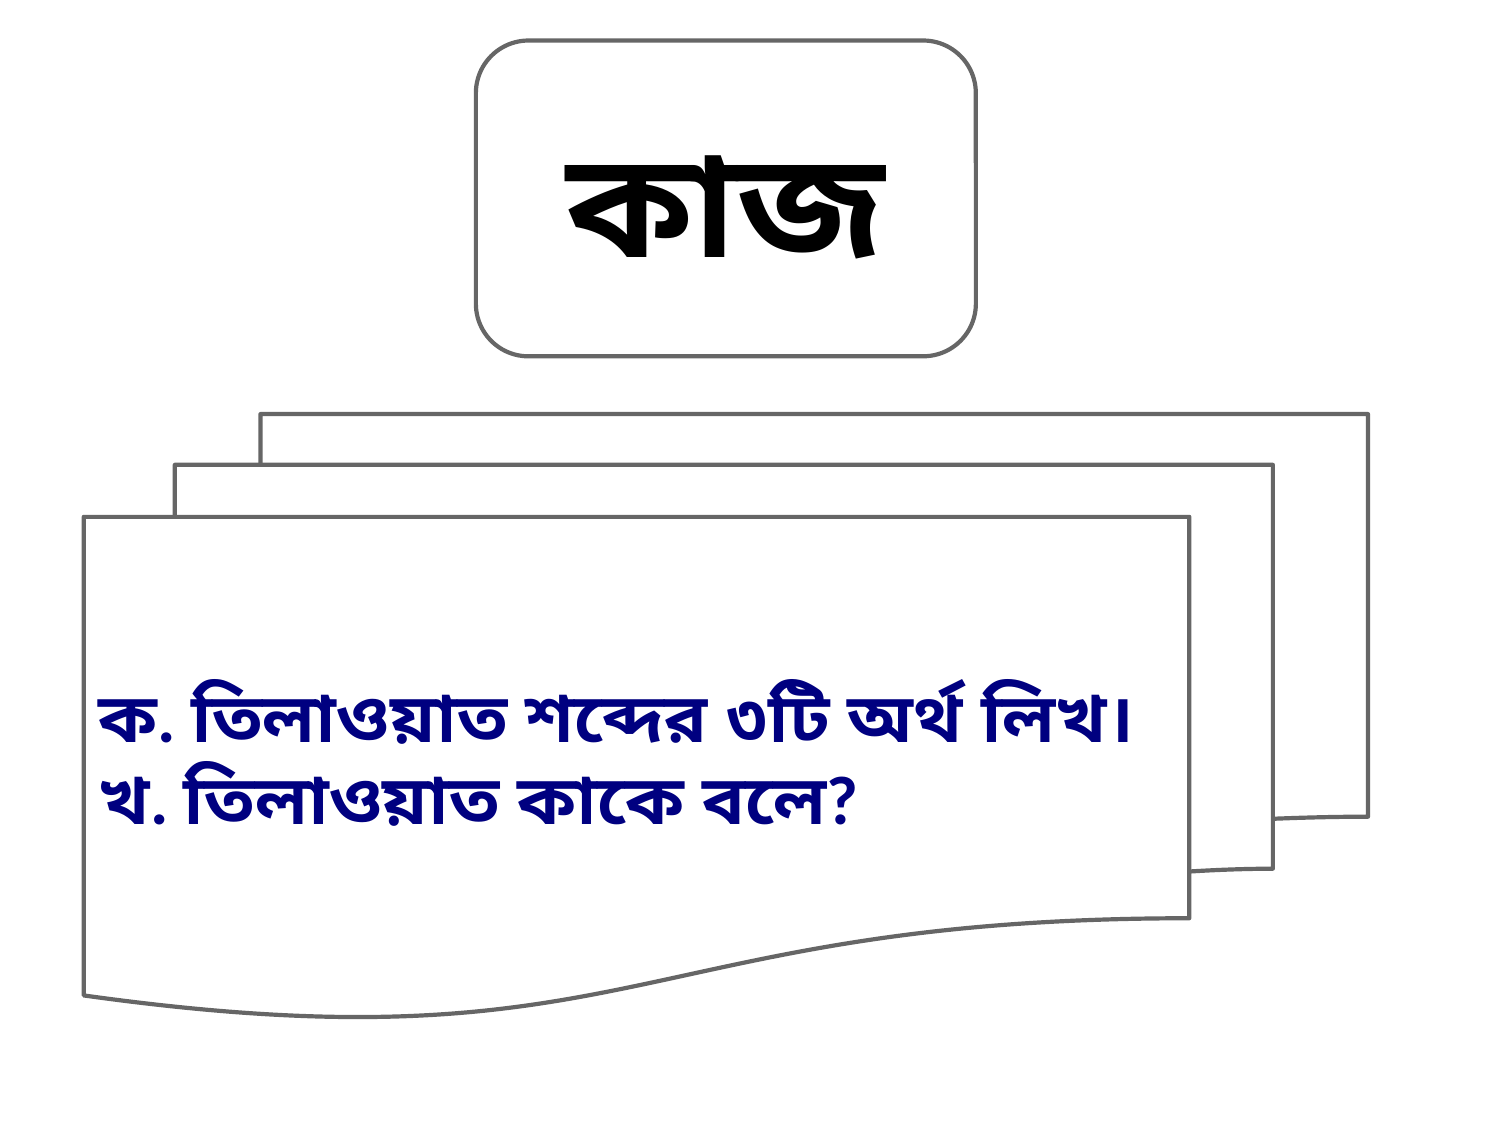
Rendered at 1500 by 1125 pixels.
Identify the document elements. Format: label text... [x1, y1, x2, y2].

text_box ক. তিলাওয়াত শব্দের ৩টি অর্থ লিখ। খ. তিলাওয়াত কাকে বলে? [83, 414, 1369, 1018]
text_box কাজ [475, 40, 976, 357]
